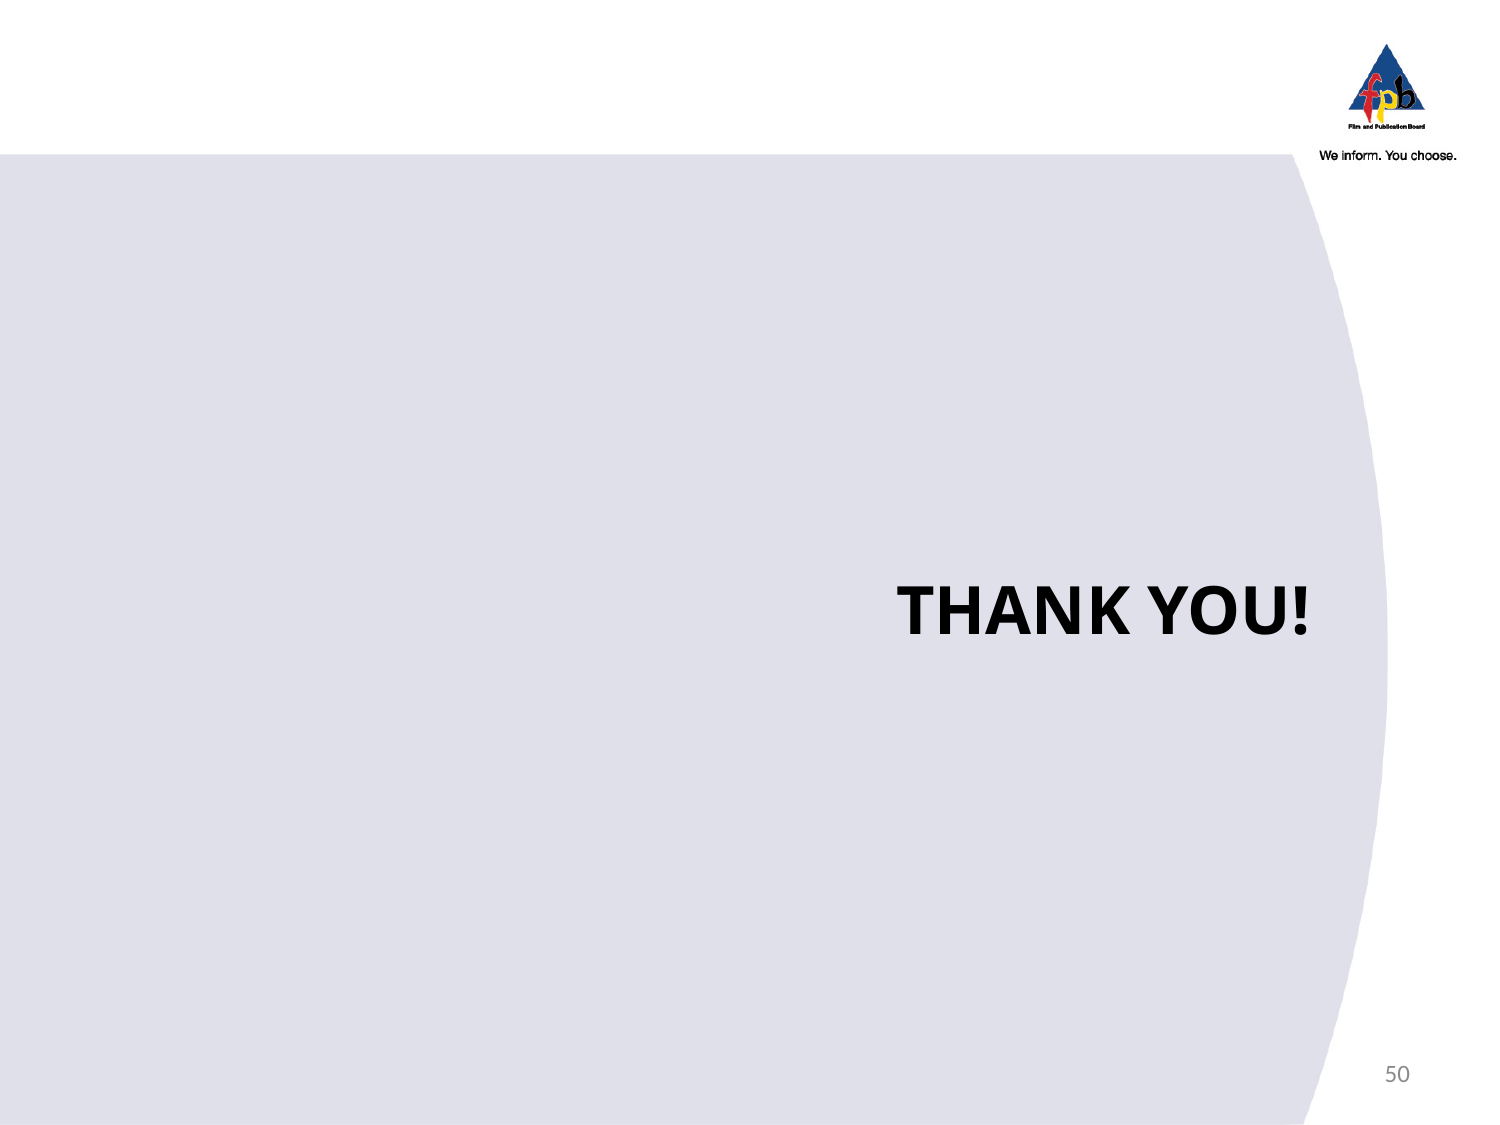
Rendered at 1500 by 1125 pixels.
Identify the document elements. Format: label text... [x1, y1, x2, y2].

slide_number 50 [1074, 1042, 1425, 1103]
list THANK YOU! [74, 262, 1426, 916]
picture [0, 0, 1500, 1125]
